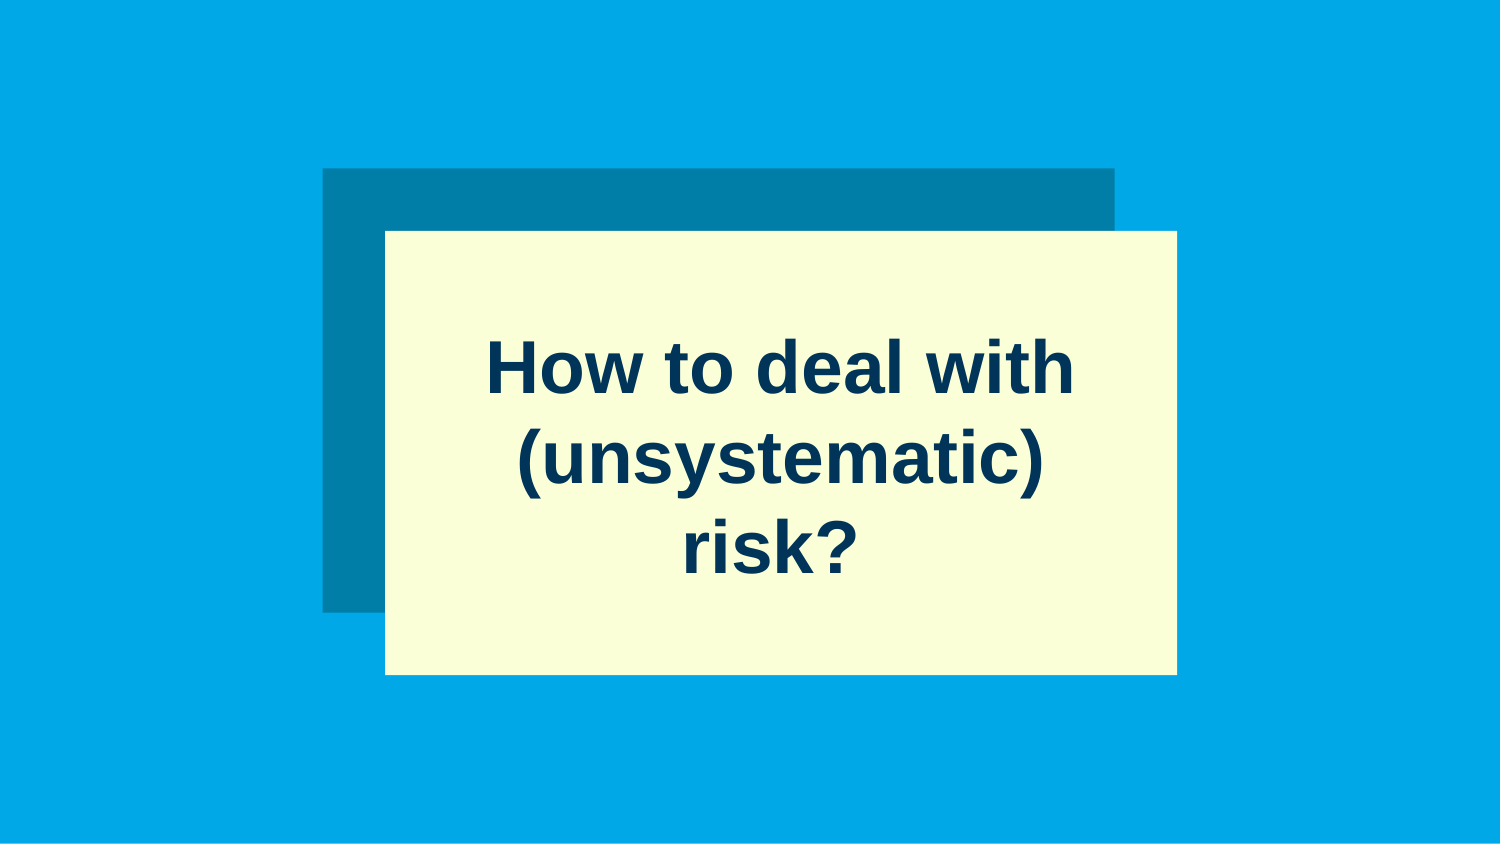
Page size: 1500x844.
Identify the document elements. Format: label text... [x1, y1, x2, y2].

title How to deal with (unsystematic) risk? [441, 303, 1122, 603]
